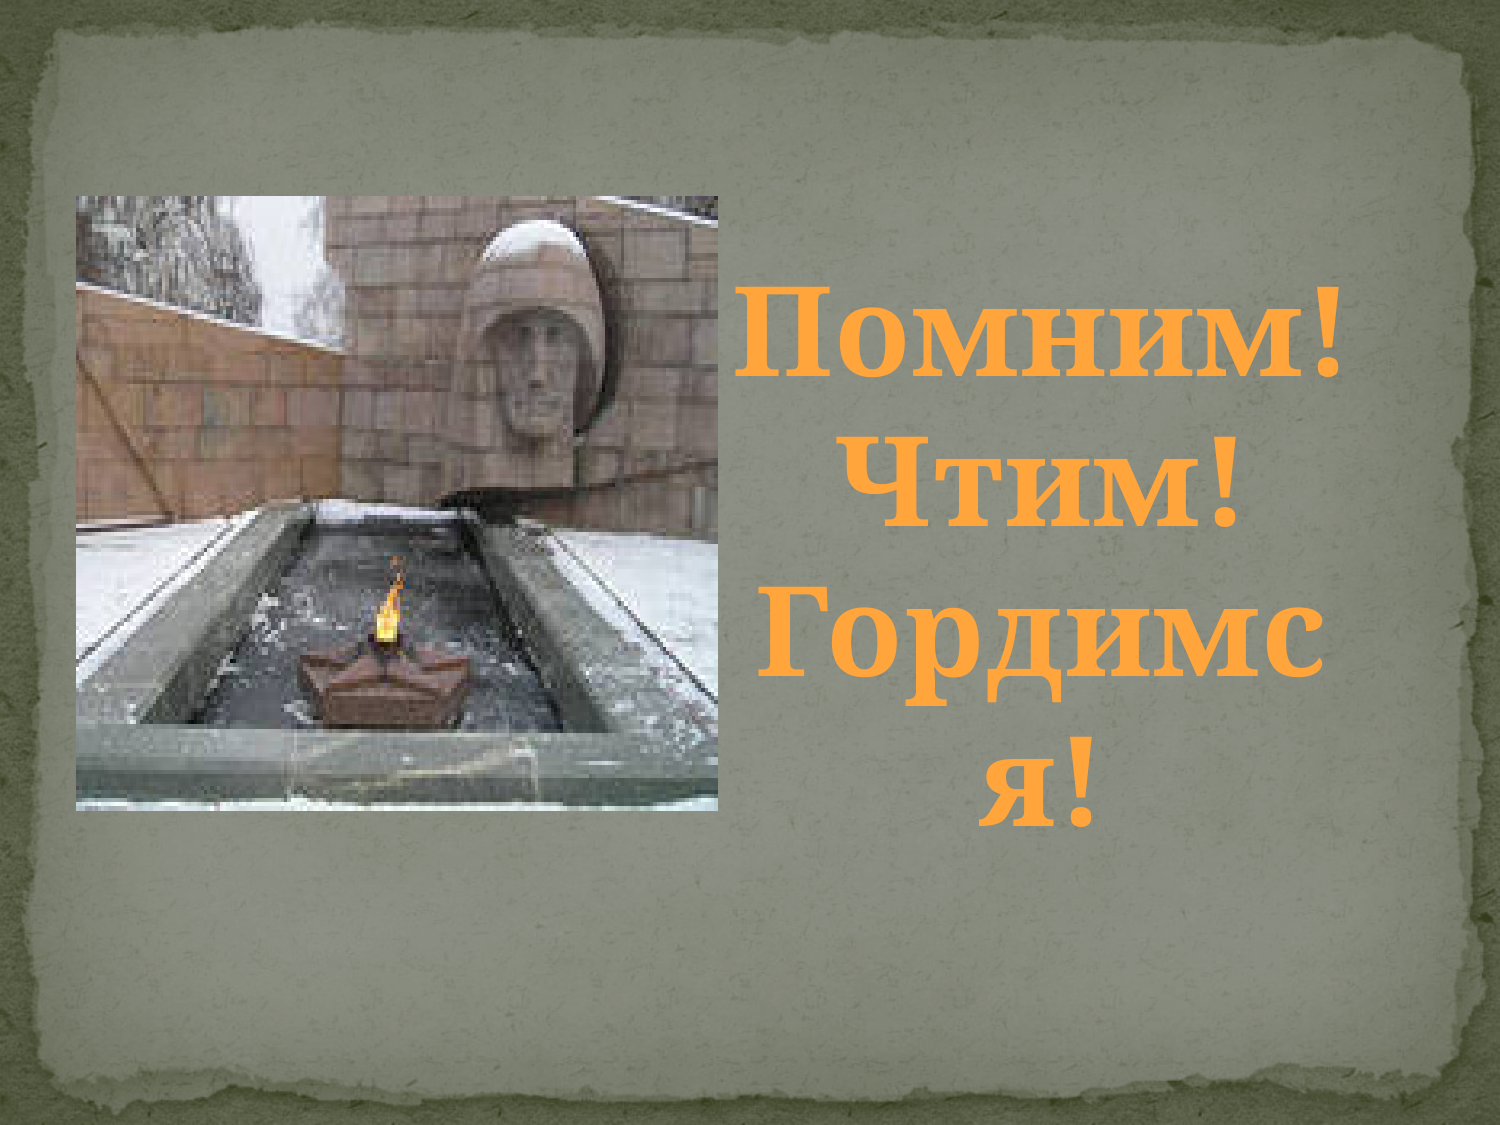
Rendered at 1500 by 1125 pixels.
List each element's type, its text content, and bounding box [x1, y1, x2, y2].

text_box Помним! Чтим! Гордимся! [702, 243, 1383, 859]
picture [76, 196, 718, 811]
